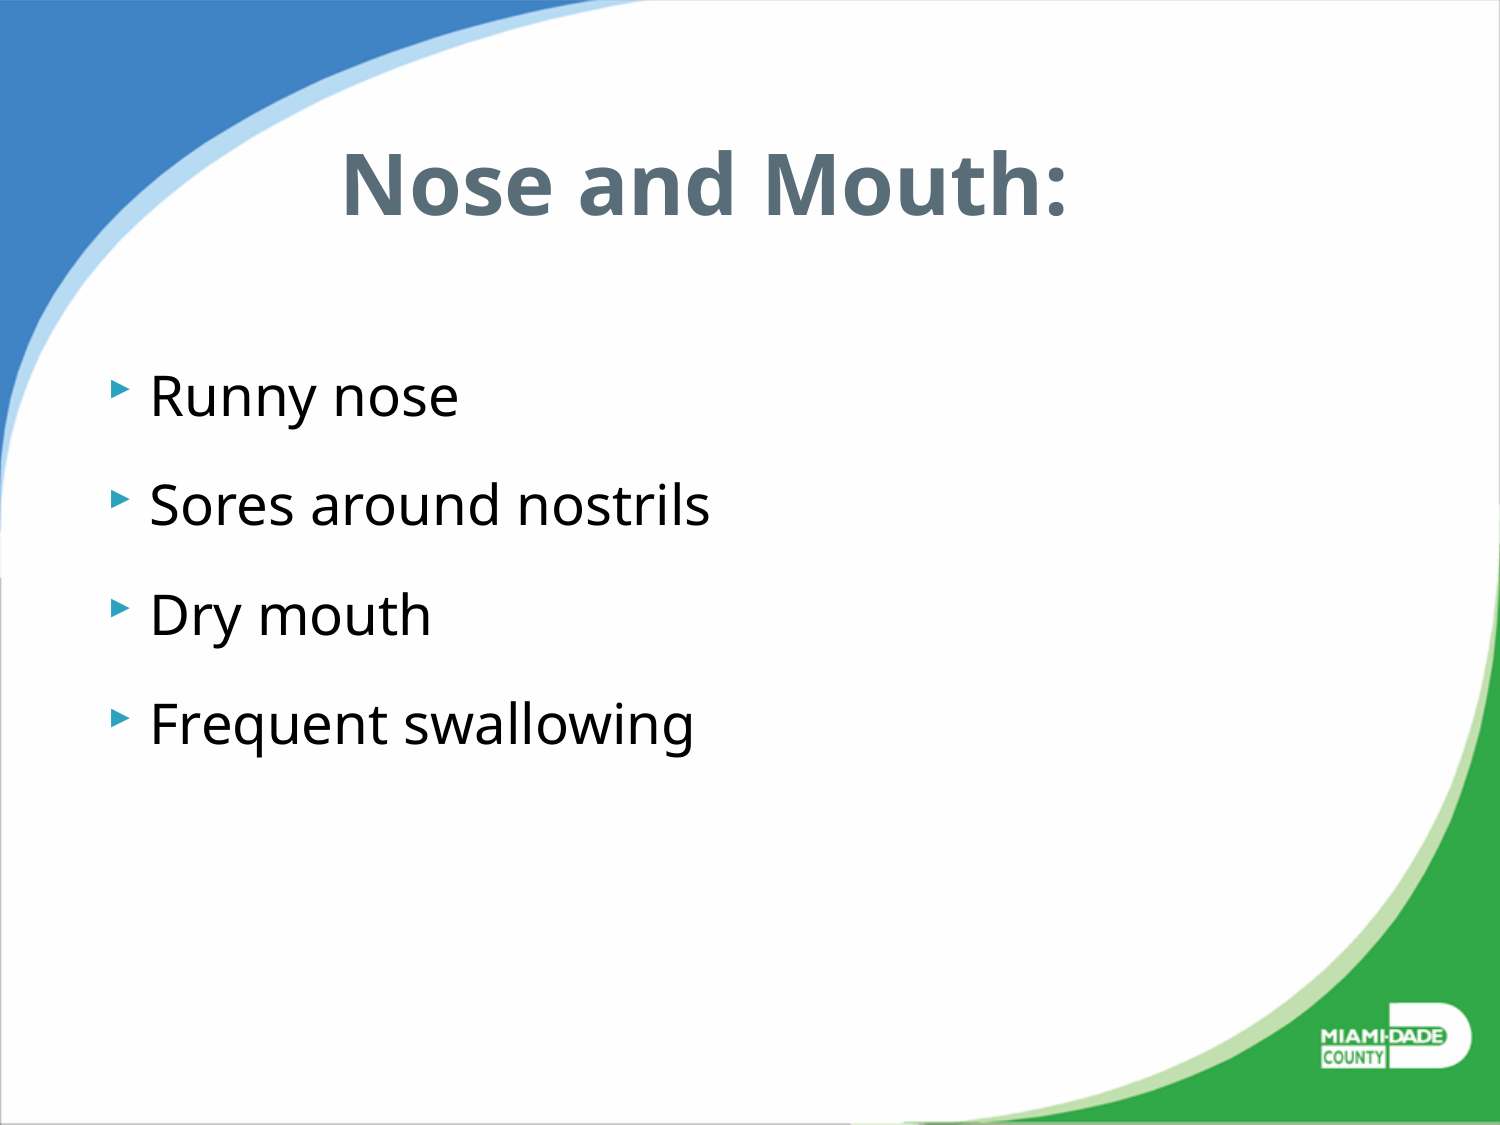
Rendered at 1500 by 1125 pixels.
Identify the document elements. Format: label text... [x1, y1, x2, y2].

list Runny nose Sores around nostrils Dry mouth Frequent swallowing [75, 242, 1425, 986]
picture [0, 0, 1500, 1125]
title Nose and Mouth: [324, 87, 1500, 275]
